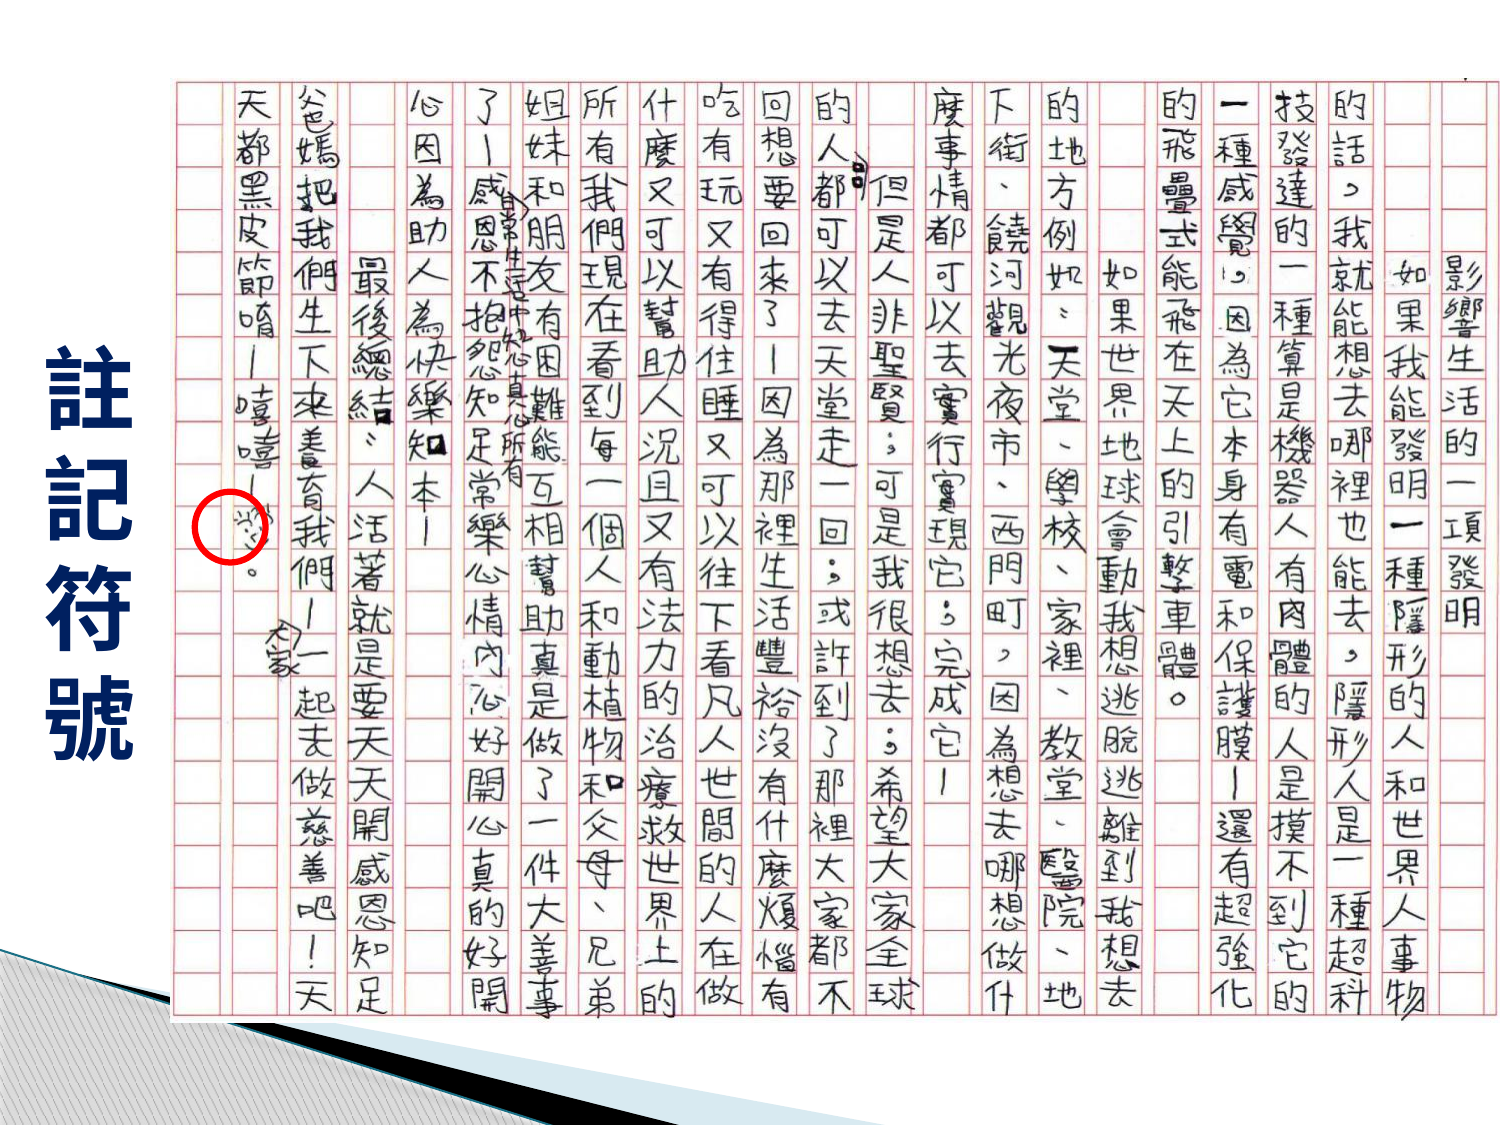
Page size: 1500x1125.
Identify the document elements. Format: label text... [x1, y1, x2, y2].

text_box 學生可依據自己的興趣性向，且不受到國民中學學籍所在地就學區的限制，利用本管道入學，提早就定位。 報考資格 國中畢業生（含應屆、非應屆、同等學力等）。 可跨區報名，每一學生限擇一校一科系報名，不受國民中學學籍所在地就學區限制。 甄選條件 各校得參採國中教育會考成績作為錄取門檻。 辦理術科測驗（如書面審查、實驗、面試、實作、表演等項目），請以各校簡章內容為準。 不得加考任何學科紙筆測驗。 同時獲其他入學管道錄取之學生，僅能擇一校報到。 109學年度計有86所高級中等學校，提供320科班(組)，總計9447個名額。 [252, 1032, 542, 1125]
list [169, 77, 1500, 1023]
text_box 註記符號 [5, 45, 173, 1059]
